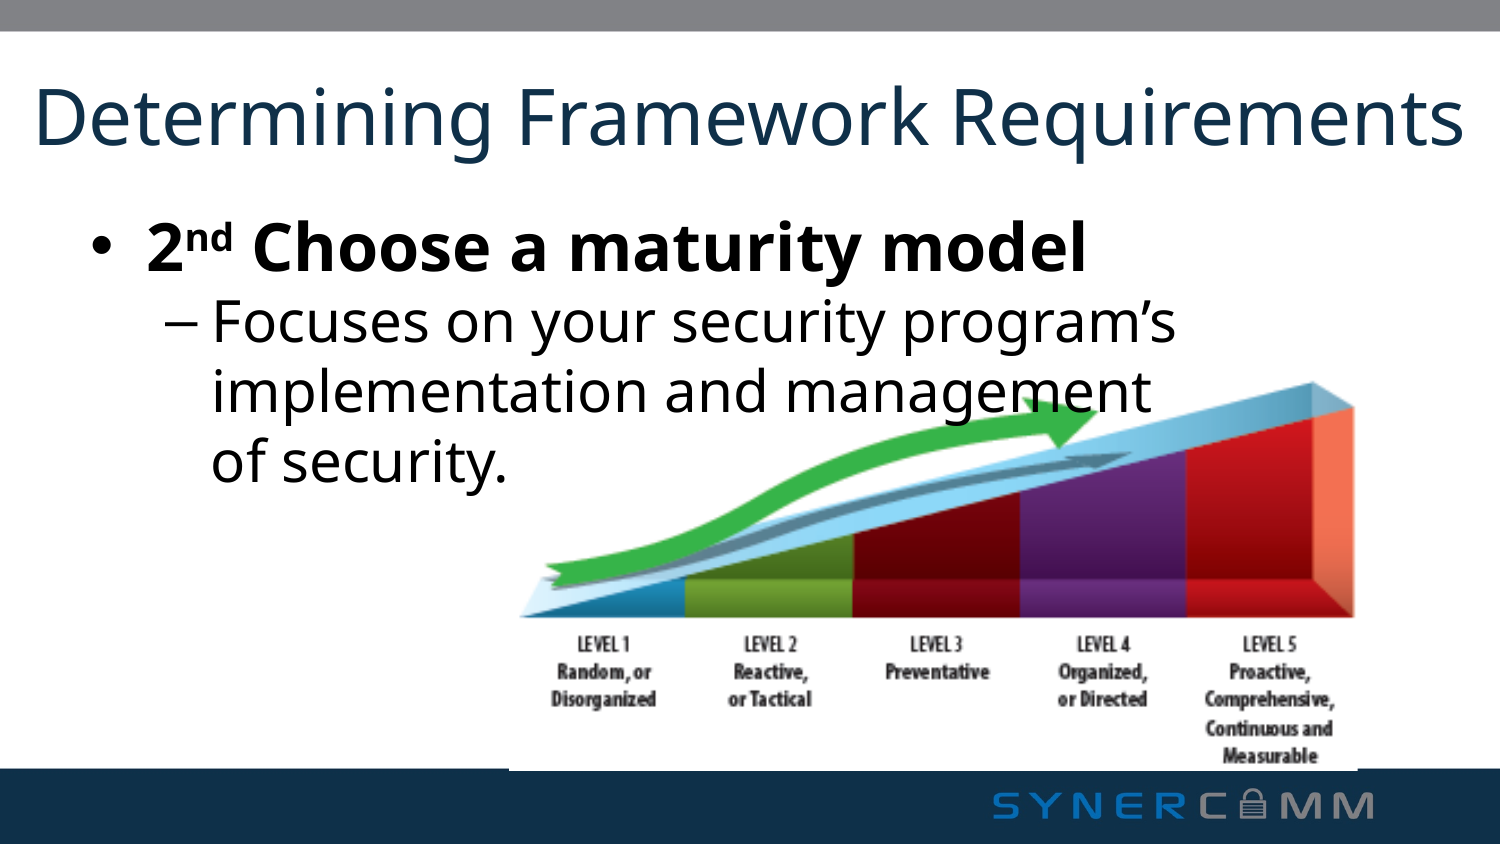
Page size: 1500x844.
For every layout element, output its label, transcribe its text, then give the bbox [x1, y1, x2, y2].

title Determining Framework Requirements [12, 54, 1487, 175]
list 2nd Choose a maturity model Focuses on your security program’s implementation and management of security. [75, 196, 1487, 754]
picture [0, 0, 1500, 844]
